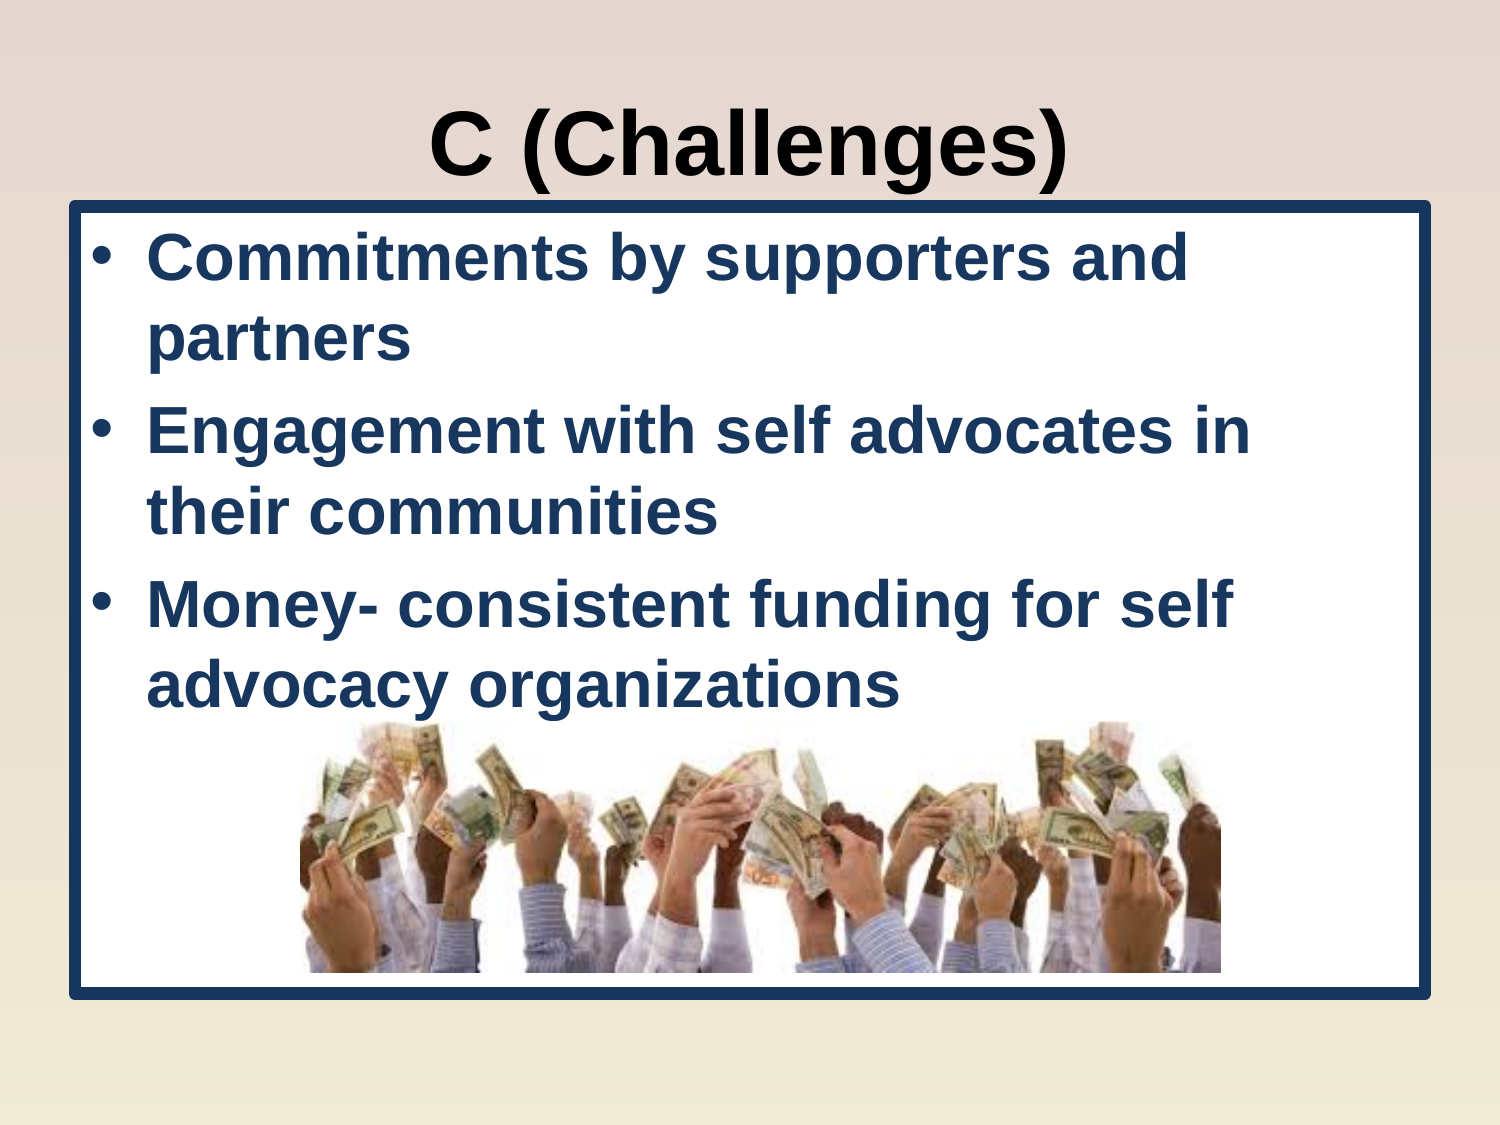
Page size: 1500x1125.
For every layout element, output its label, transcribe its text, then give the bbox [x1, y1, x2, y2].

title C (Challenges) [75, 45, 1425, 200]
list Commitments by supporters and partners Engagement with self advocates in their communities Money- consistent funding for self advocacy organizations [69, 200, 1431, 1000]
picture [299, 721, 1222, 973]
